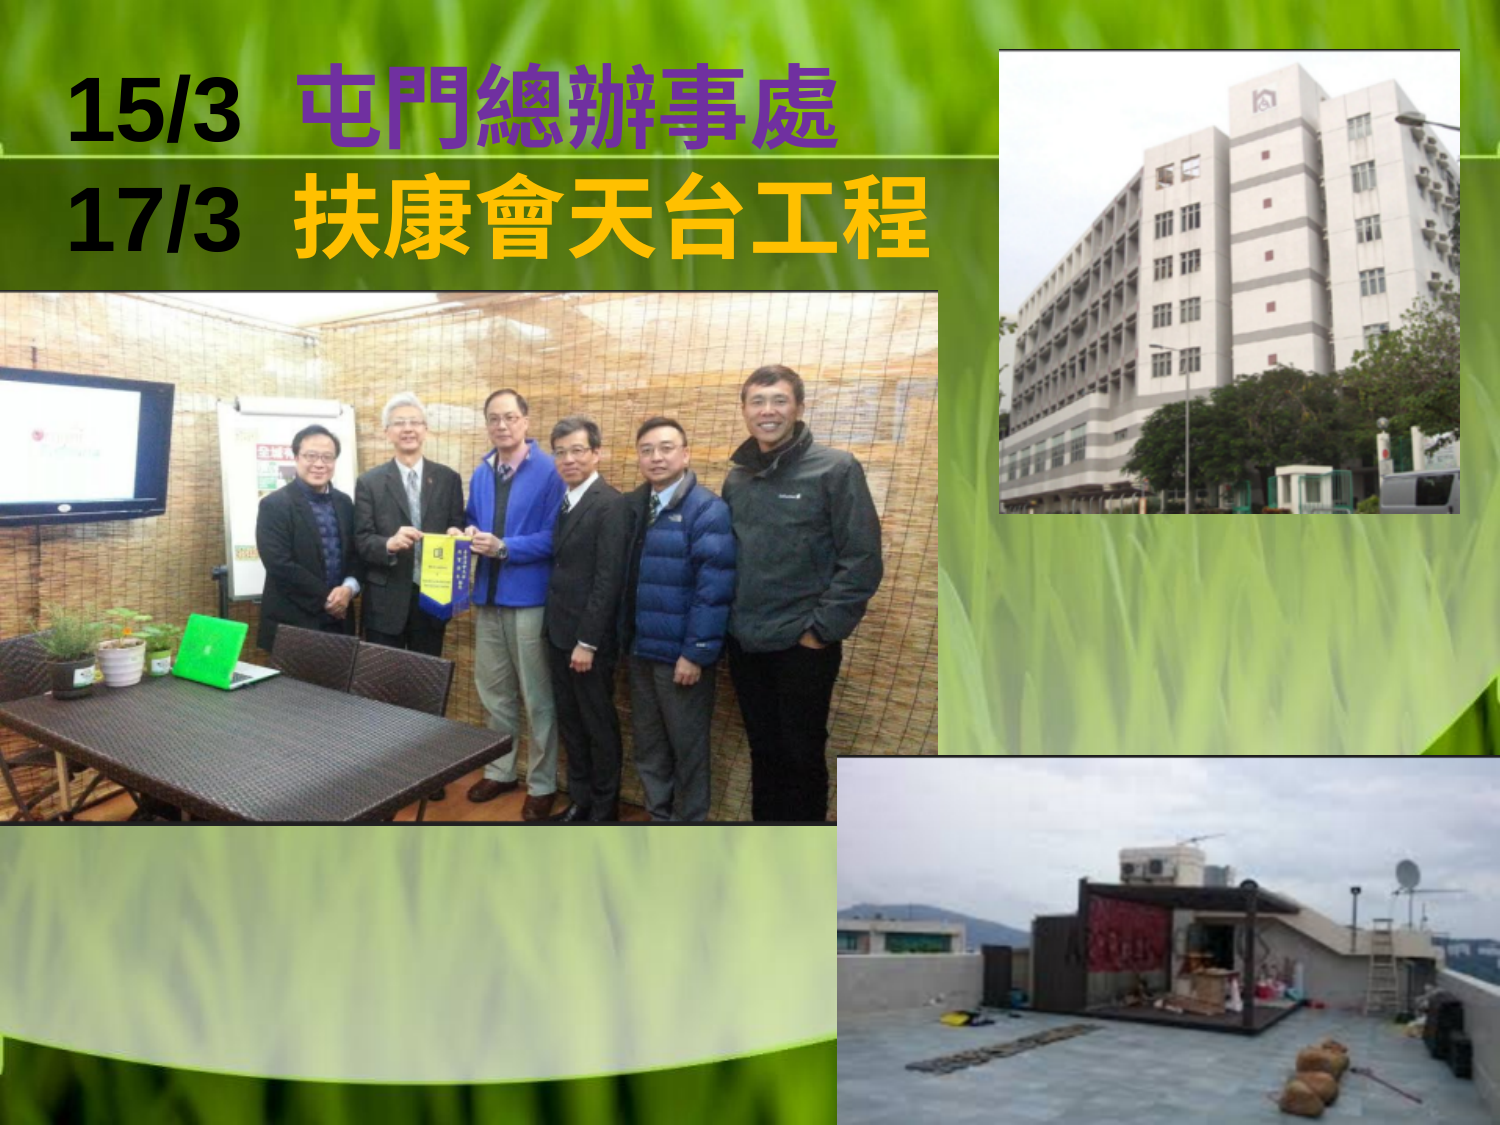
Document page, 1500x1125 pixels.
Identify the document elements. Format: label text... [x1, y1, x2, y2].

title 15/3 屯門總辦事處 17/3 扶康會天台工程 [50, 66, 994, 254]
picture [0, 0, 1500, 1125]
